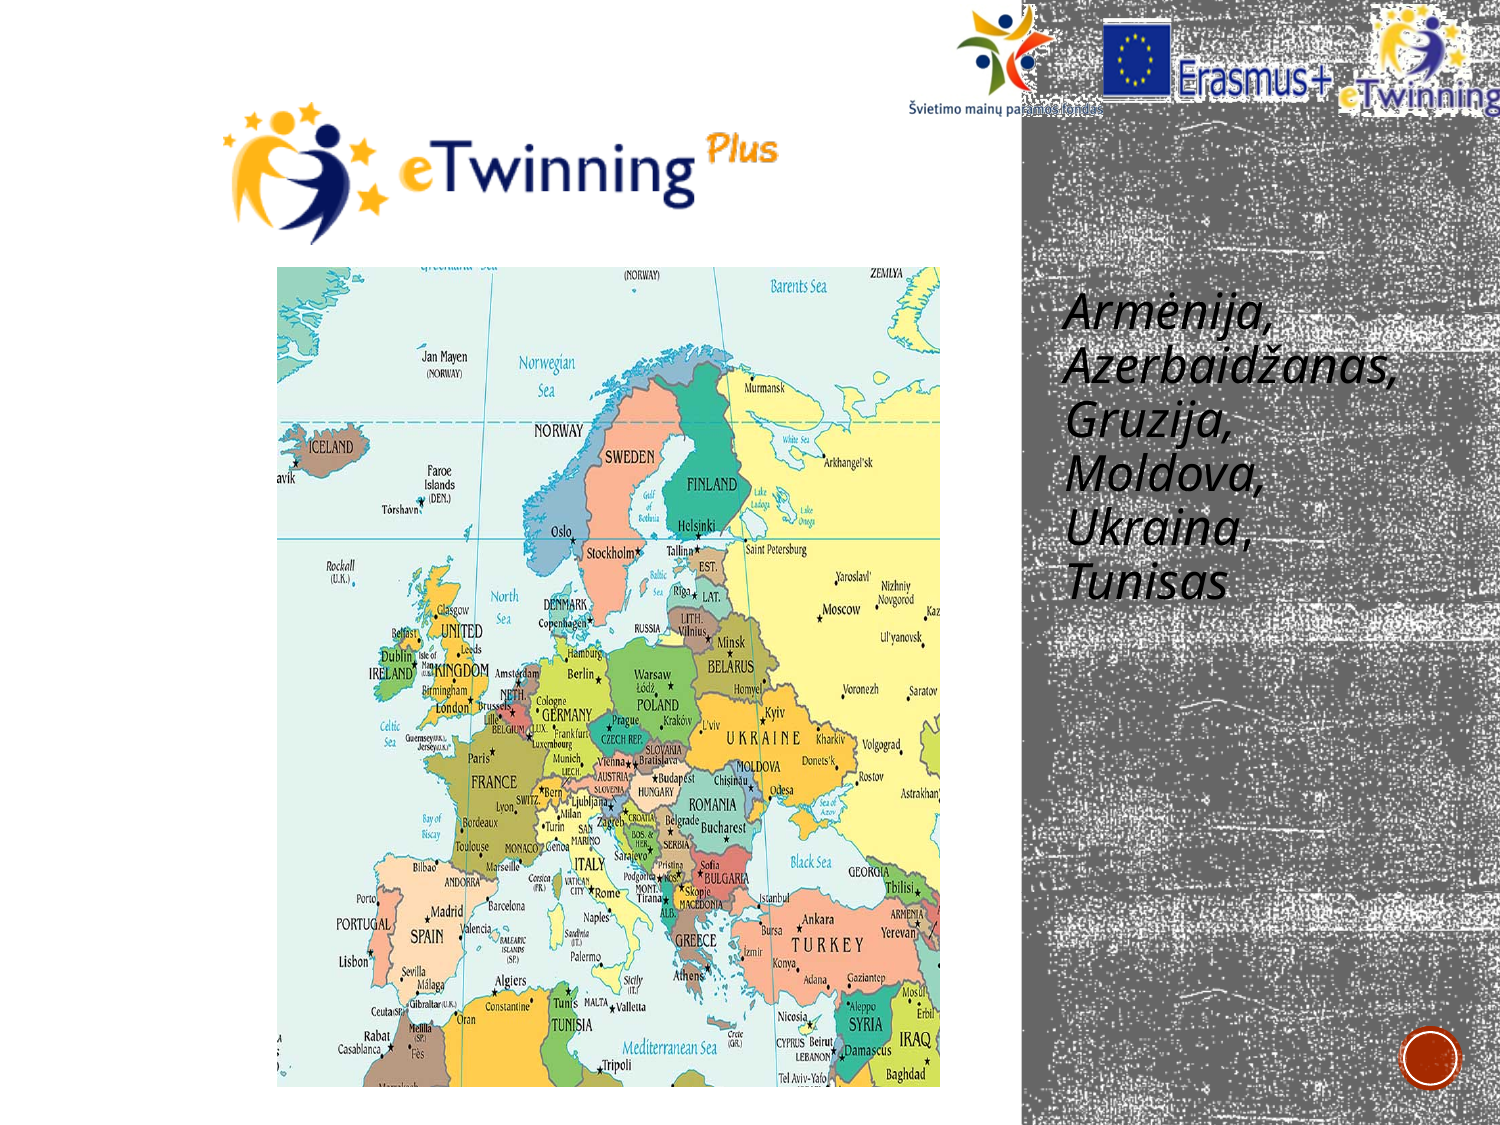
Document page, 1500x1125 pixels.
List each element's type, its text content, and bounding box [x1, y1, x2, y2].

title Armėnija, Azerbaidžanas, Gruzija, Moldova, Ukraina, Tunisas [1049, 267, 1500, 619]
picture [223, 102, 779, 245]
picture [277, 267, 940, 1087]
picture [909, 4, 1500, 117]
